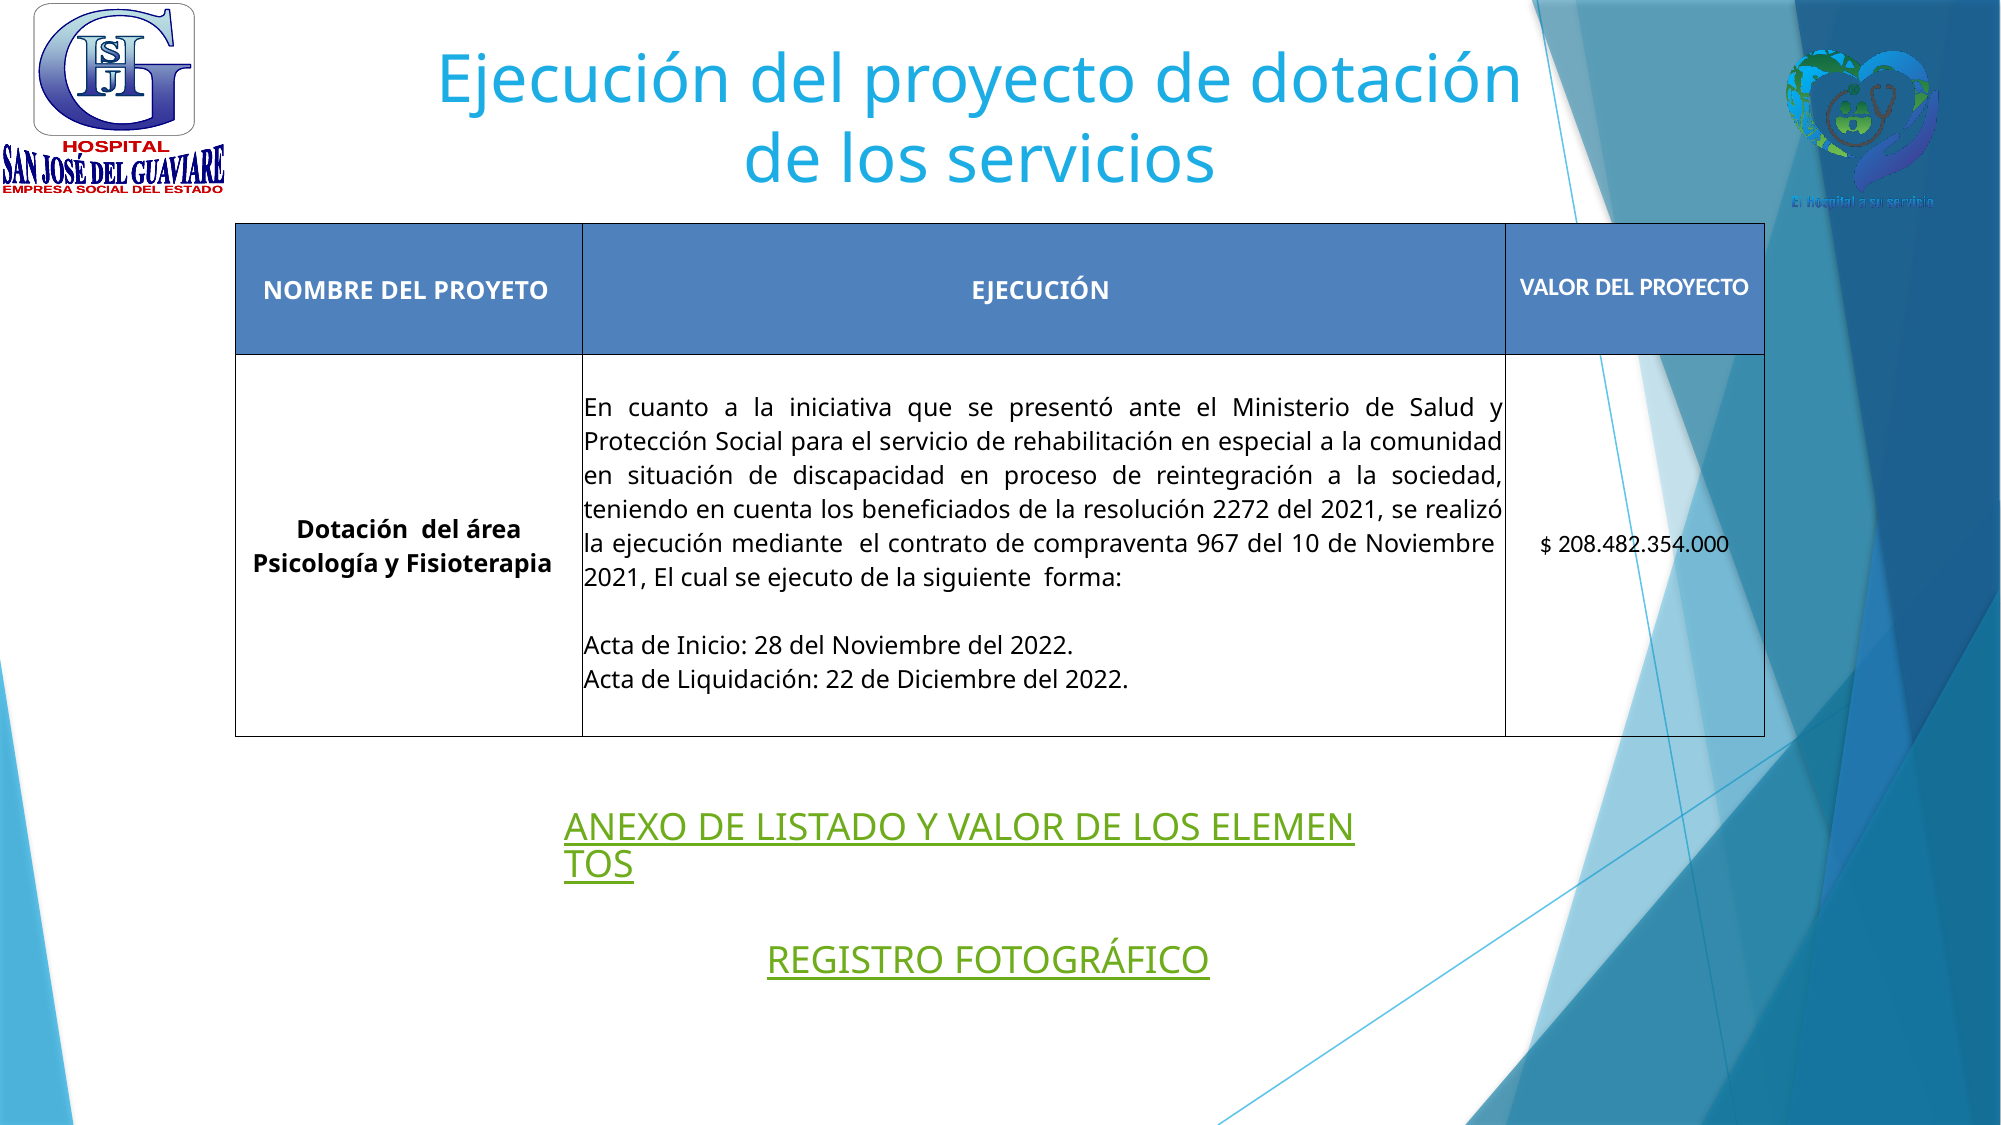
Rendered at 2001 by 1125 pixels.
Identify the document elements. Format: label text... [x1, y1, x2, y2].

picture [1763, 27, 1961, 232]
table_header NOMBRE DEL PROYETO [236, 224, 582, 354]
picture [2, 2, 228, 199]
text_box REGISTRO FOTOGRÁFICO [751, 929, 1227, 995]
table_header EJECUCIÓN [583, 224, 1505, 354]
table_cell Dotación del área Psicología y Fisioterapia [236, 355, 582, 736]
table_header VALOR DEL PROYECTO [1506, 224, 1764, 354]
text_box Ejecución del proyecto de dotación de los servicios [421, 28, 1557, 203]
text_box ANEXO DE LISTADO Y VALOR DE LOS ELEMENTOS [549, 795, 1384, 907]
table_cell $ 208.482.354.000 [1506, 355, 1764, 736]
table_cell En cuanto a la iniciativa que se presentó ante el Ministerio de Salud y Protección Social para el servicio de rehabilitación en especial a la comunidad en situación de discapacidad en proceso de reintegración a la sociedad, teniendo en cuenta los beneficiados de la resolución 2272 del 2021, se realizó la ejecución mediante el contrato de compraventa 967 del 10 de Noviembre 2021, El cual se ejecuto de la siguiente forma: Acta de Inicio: 28 del Noviembre del 2022. Acta de Liquidación: 22 de Diciembre del 2022. [583, 355, 1505, 736]
